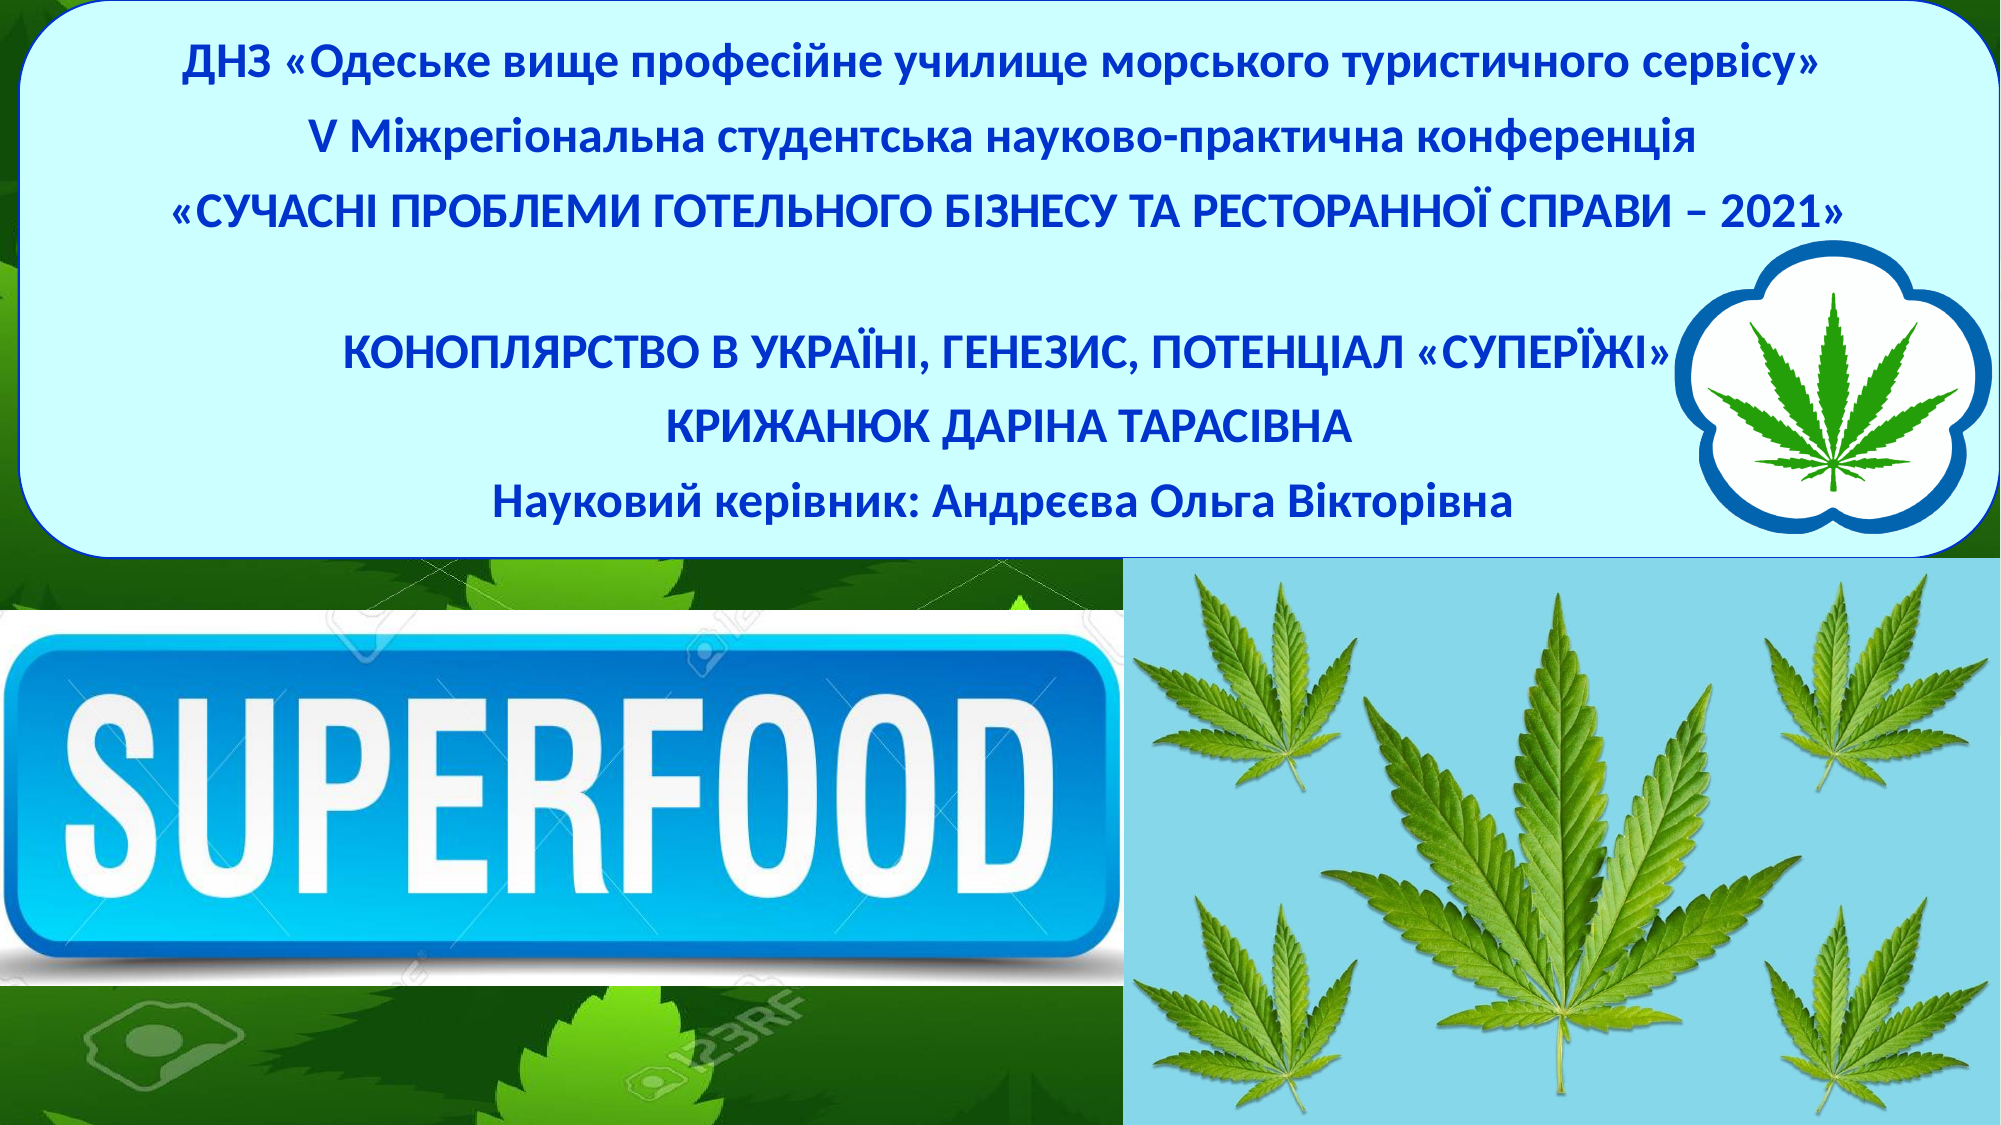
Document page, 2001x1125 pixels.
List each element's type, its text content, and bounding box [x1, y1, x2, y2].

picture [0, 0, 2001, 1125]
text_box ДНЗ «Одеське вище професійне училище морського туристичного сервісу» V Міжрегіональна студентська науково-практична конференція «СУЧАСНІ ПРОБЛЕМИ ГОТЕЛЬНОГО БІЗНЕСУ ТА РЕСТОРАННОЇ СПРАВИ – 2021» КОНОПЛЯРСТВО В УКРАЇНІ, ГЕНЕЗИС, ПОТЕНЦІАЛ «CУПЕРЇЖІ» КРИЖАНЮК ДАРІНА ТАРАСІВНА Науковий керівник: Андрєєва Ольга Вікторівна [17, 0, 2000, 560]
